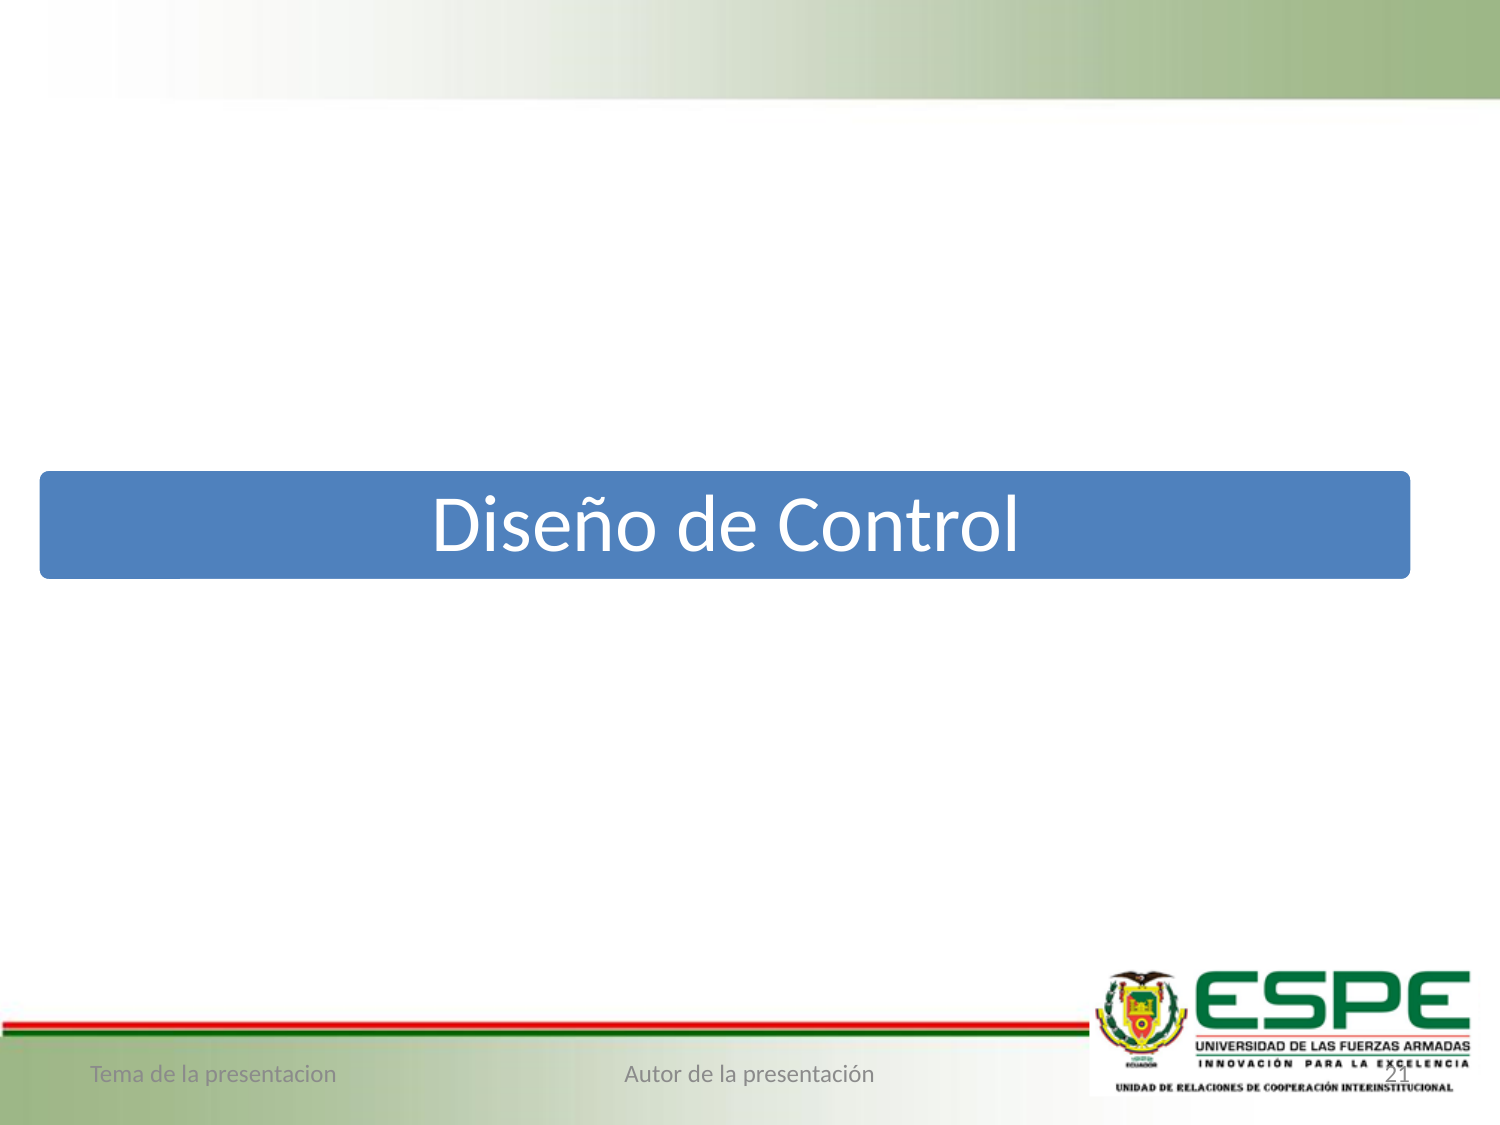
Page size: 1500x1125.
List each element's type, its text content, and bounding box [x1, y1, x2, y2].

slide_number 21 [1074, 1042, 1425, 1103]
footer Autor de la presentación [512, 1042, 988, 1103]
picture [0, 0, 1500, 1125]
slide_number Tema de la presentacion [75, 1042, 425, 1103]
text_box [37, 124, 1413, 926]
